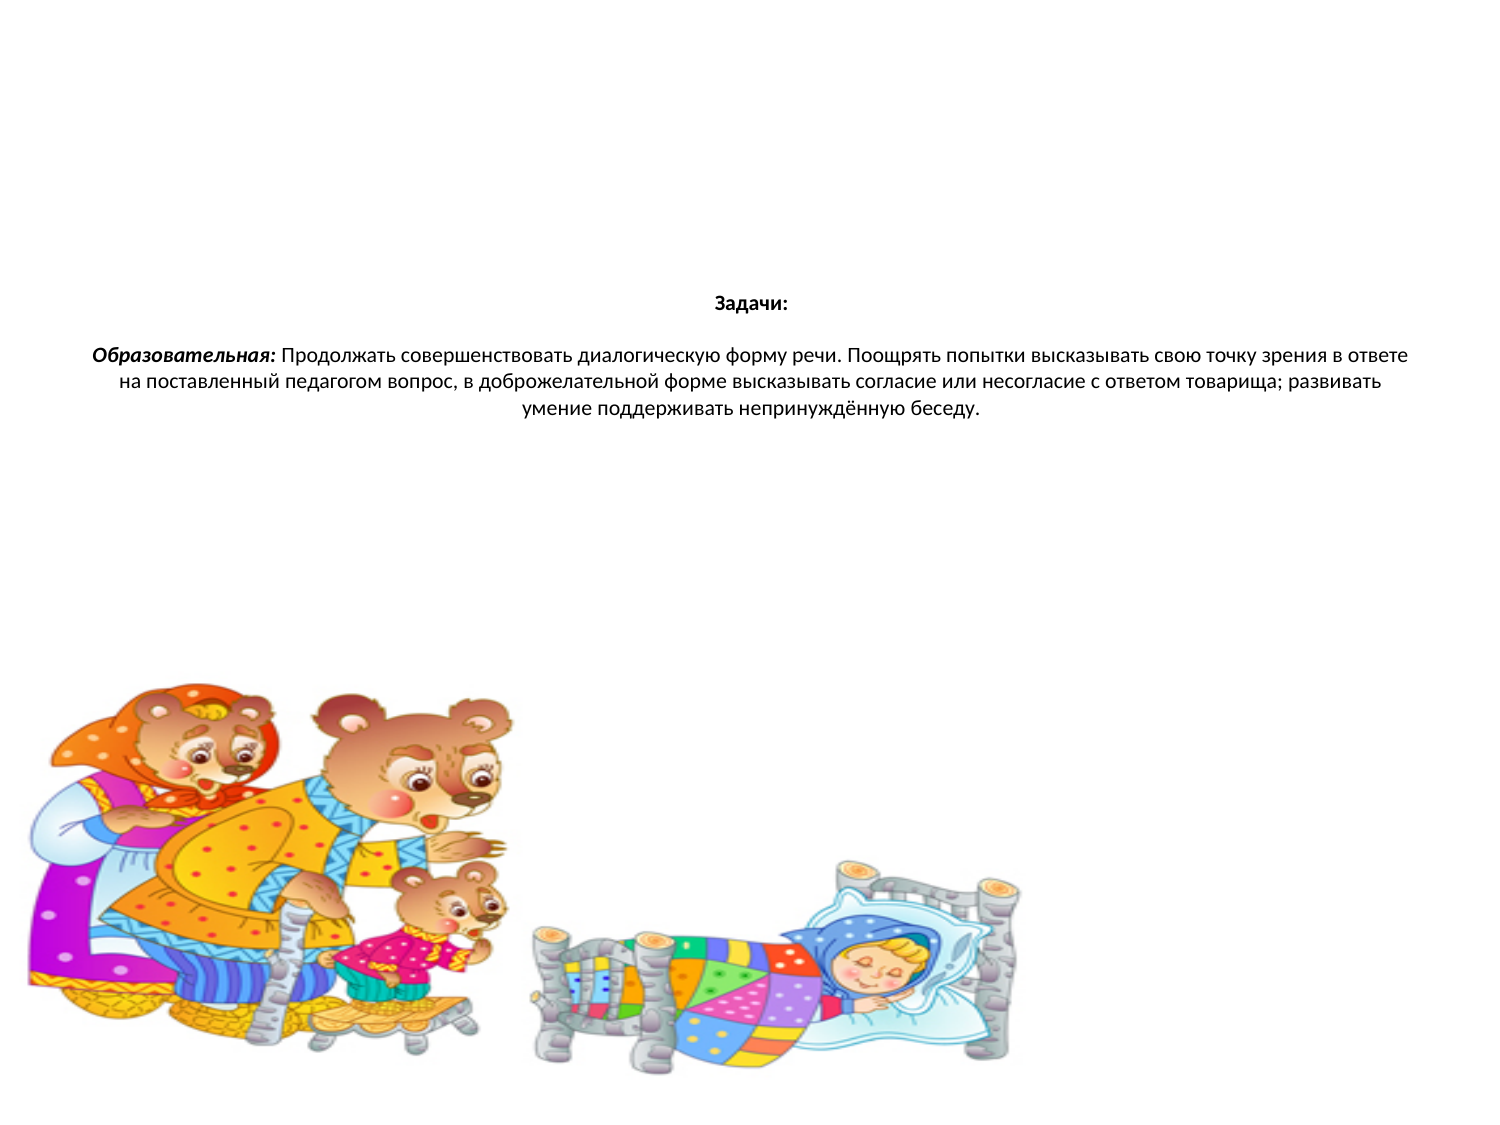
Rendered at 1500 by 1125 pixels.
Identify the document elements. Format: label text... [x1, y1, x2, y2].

title Задачи: Образовательная: Продолжать совершенствовать диалогическую форму речи. Поощрять попытки высказывать свою точку зрения в ответе на поставленный педагогом вопрос, в доброжелательной форме высказывать согласие или несогласие с ответом товарища; развивать умение поддерживать непринуждённую беседу. [76, 278, 1427, 467]
picture [0, 633, 1046, 1125]
